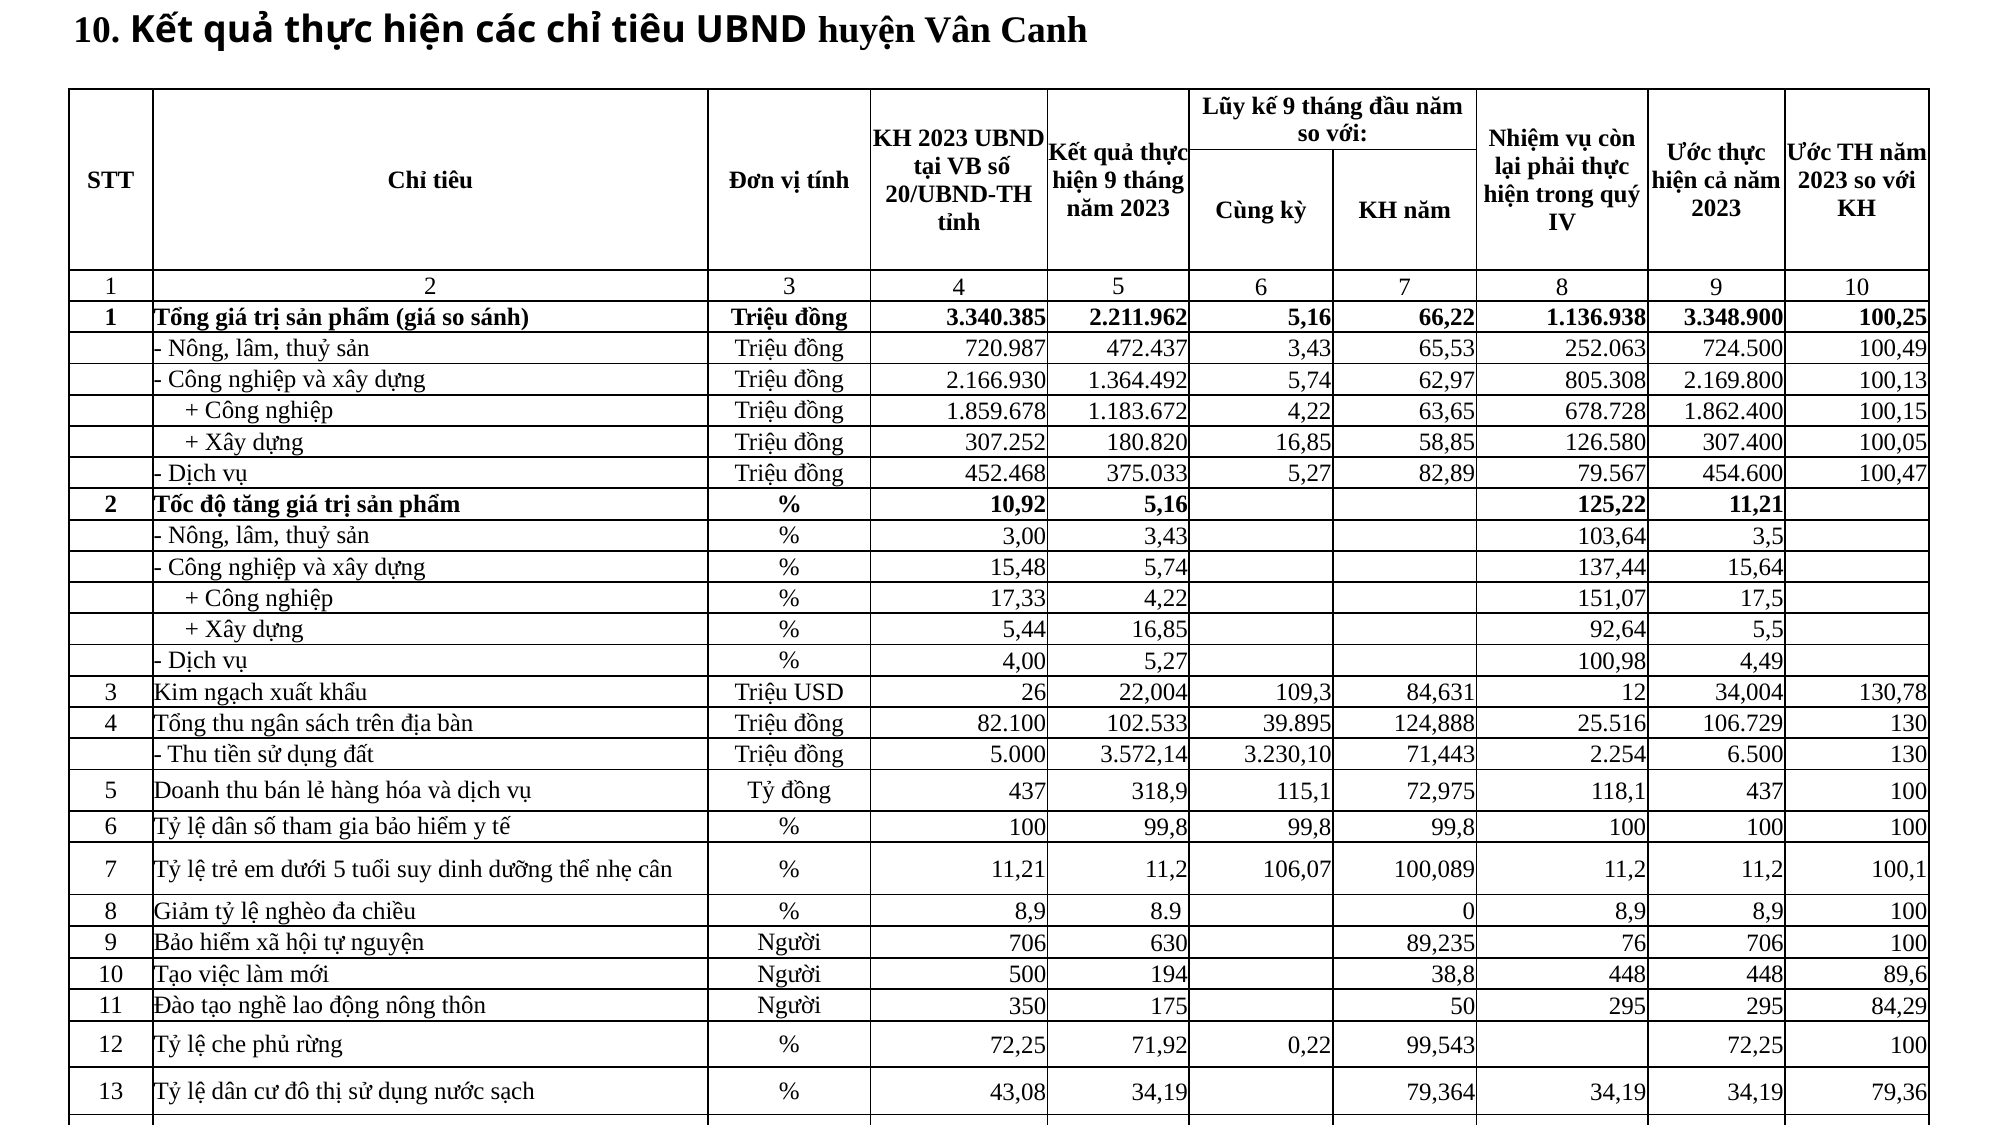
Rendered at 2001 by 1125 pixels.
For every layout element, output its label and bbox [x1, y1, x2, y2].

table_cell [1477, 333, 1647, 363]
table_cell [1334, 959, 1476, 988]
table_cell [70, 427, 152, 456]
table_cell [1649, 271, 1784, 300]
table_cell [1786, 1115, 1928, 1125]
table_header [70, 90, 152, 269]
table_cell [1048, 1115, 1188, 1125]
table_cell [154, 812, 707, 841]
table_cell [1048, 677, 1188, 706]
table_cell [709, 843, 870, 894]
table_cell [1334, 427, 1476, 456]
table_cell [1786, 458, 1928, 487]
table_cell [1477, 583, 1647, 612]
table_cell [1334, 927, 1476, 957]
table_cell [70, 843, 152, 894]
table_cell [871, 843, 1047, 894]
table_cell [1649, 583, 1784, 612]
table_cell [709, 489, 870, 519]
table_cell [871, 271, 1047, 300]
table_cell [1190, 364, 1332, 394]
table_cell [1477, 770, 1647, 810]
table_cell [1334, 521, 1476, 550]
table_cell [1190, 427, 1332, 456]
table_cell [70, 990, 152, 1020]
table_cell [1649, 302, 1784, 331]
table_cell [1649, 1022, 1784, 1066]
table_cell [871, 333, 1047, 363]
table_cell [709, 396, 870, 425]
table_cell [1190, 843, 1332, 894]
table_cell [1477, 458, 1647, 487]
table_cell [70, 614, 152, 644]
table_cell [70, 1115, 152, 1125]
table_cell [709, 364, 870, 394]
table_cell [1190, 708, 1332, 737]
table_cell [1649, 427, 1784, 456]
table_cell [1190, 990, 1332, 1020]
table_cell [709, 1115, 870, 1125]
table_cell [1786, 895, 1928, 925]
table_cell [1190, 739, 1332, 769]
table_cell [709, 990, 870, 1020]
table_cell [1190, 458, 1332, 487]
table_cell [1649, 552, 1784, 581]
table_cell [1190, 614, 1332, 644]
table_cell [1334, 552, 1476, 581]
table_cell [709, 708, 870, 737]
table_cell [70, 271, 152, 300]
table_cell [1334, 708, 1476, 737]
table_cell [1048, 614, 1188, 644]
table_cell [1048, 990, 1188, 1020]
table_cell [871, 959, 1047, 988]
table_cell [871, 895, 1047, 925]
table_cell [1477, 959, 1647, 988]
table_cell [1786, 364, 1928, 394]
table_cell [70, 895, 152, 925]
table_cell [1477, 1068, 1647, 1114]
table_cell [1786, 959, 1928, 988]
table_cell [1786, 927, 1928, 957]
table_cell [154, 364, 707, 394]
table_cell [1190, 521, 1332, 550]
table_cell [709, 614, 870, 644]
table_cell [154, 990, 707, 1020]
table_cell [70, 552, 152, 581]
table_cell [1334, 489, 1476, 519]
table_cell [1477, 739, 1647, 769]
table_cell [1048, 489, 1188, 519]
table_cell [70, 521, 152, 550]
table_cell [709, 583, 870, 612]
table_cell [154, 427, 707, 456]
table_cell [1334, 739, 1476, 769]
table_cell [1477, 396, 1647, 425]
table_cell [1786, 990, 1928, 1020]
table_cell [1048, 458, 1188, 487]
table_cell [70, 364, 152, 394]
table_cell [709, 895, 870, 925]
table_cell [1048, 333, 1188, 363]
table_cell [1190, 489, 1332, 519]
table_cell [1190, 552, 1332, 581]
table_cell [1334, 1115, 1476, 1125]
table_cell [871, 427, 1047, 456]
table_cell [1190, 271, 1332, 300]
table_cell [1048, 895, 1188, 925]
table_cell [1334, 1022, 1476, 1066]
table_cell [1334, 271, 1476, 300]
table_cell [154, 843, 707, 894]
table_cell [1190, 645, 1332, 675]
table_cell [1649, 458, 1784, 487]
table_cell [1477, 927, 1647, 957]
table_cell [1477, 1115, 1647, 1125]
table_cell [1786, 521, 1928, 550]
table_cell [709, 677, 870, 706]
table_cell [709, 333, 870, 363]
table_cell [70, 708, 152, 737]
table_cell [1786, 333, 1928, 363]
table_cell [871, 927, 1047, 957]
table_cell [1048, 843, 1188, 894]
table_cell [154, 396, 707, 425]
table_cell [1477, 364, 1647, 394]
table_cell [1048, 739, 1188, 769]
table_cell [1649, 927, 1784, 957]
table_cell [1334, 812, 1476, 841]
table_header [1190, 90, 1476, 149]
table_cell [709, 302, 870, 331]
table_cell [1649, 959, 1784, 988]
table_cell [1649, 614, 1784, 644]
table_cell [1649, 489, 1784, 519]
table_cell [1477, 302, 1647, 331]
table_cell [871, 990, 1047, 1020]
table_cell [871, 1068, 1047, 1114]
table_cell [709, 739, 870, 769]
table_cell [1786, 271, 1928, 300]
table_cell [70, 333, 152, 363]
table_cell [70, 645, 152, 675]
table_cell [1649, 1068, 1784, 1114]
table_cell [1649, 677, 1784, 706]
table_cell [1649, 521, 1784, 550]
table_cell [1786, 396, 1928, 425]
table_cell [154, 489, 707, 519]
table_cell [1649, 739, 1784, 769]
table_cell [70, 458, 152, 487]
table_cell [70, 1022, 152, 1066]
table_cell [154, 895, 707, 925]
table_cell [70, 1068, 152, 1114]
table_cell [1477, 895, 1647, 925]
table_cell [871, 521, 1047, 550]
table_cell [1190, 1068, 1332, 1114]
table_cell [154, 770, 707, 810]
table_cell [709, 770, 870, 810]
table_cell [154, 552, 707, 581]
table_cell [871, 396, 1047, 425]
table_cell [1649, 645, 1784, 675]
table_cell [154, 1068, 707, 1114]
table_cell [1649, 812, 1784, 841]
table_cell [1190, 812, 1332, 841]
table_cell [70, 770, 152, 810]
table_cell [1190, 677, 1332, 706]
text_box [6, 0, 1884, 145]
table_cell [871, 739, 1047, 769]
table_cell [1334, 1068, 1476, 1114]
table_cell [1190, 1022, 1332, 1066]
table_cell [1190, 895, 1332, 925]
table_cell [1190, 770, 1332, 810]
table_cell [1786, 1068, 1928, 1114]
table_cell [1334, 150, 1476, 269]
table_cell [1477, 645, 1647, 675]
table_cell [871, 583, 1047, 612]
table_cell [70, 396, 152, 425]
table_cell [1786, 677, 1928, 706]
table_cell [1048, 927, 1188, 957]
table_cell [1048, 770, 1188, 810]
table_cell [154, 614, 707, 644]
table_header [1048, 90, 1188, 269]
table_cell [1048, 396, 1188, 425]
table_cell [70, 302, 152, 331]
table_cell [154, 458, 707, 487]
table_cell [1048, 521, 1188, 550]
table_cell [1334, 458, 1476, 487]
table_header [1786, 90, 1928, 269]
table_cell [1334, 583, 1476, 612]
table_cell [1786, 1022, 1928, 1066]
table_cell [871, 1115, 1047, 1125]
table_cell [1190, 150, 1332, 269]
table_cell [1786, 614, 1928, 644]
table_cell [1334, 645, 1476, 675]
table_cell [1048, 583, 1188, 612]
table_cell [1477, 614, 1647, 644]
table_cell [1190, 583, 1332, 612]
table_cell [709, 271, 870, 300]
table_cell [1334, 895, 1476, 925]
table_cell [1786, 770, 1928, 810]
table_cell [1048, 812, 1188, 841]
table_cell [1477, 708, 1647, 737]
table_cell [1048, 1068, 1188, 1114]
table_cell [709, 812, 870, 841]
table_cell [154, 1022, 707, 1066]
table_cell [871, 614, 1047, 644]
table_cell [709, 927, 870, 957]
table_cell [1786, 427, 1928, 456]
table_cell [1786, 489, 1928, 519]
table_cell [709, 645, 870, 675]
table_cell [154, 959, 707, 988]
table_cell [1190, 333, 1332, 363]
table_cell [1477, 552, 1647, 581]
table_cell [70, 812, 152, 841]
table_cell [871, 302, 1047, 331]
table_cell [871, 708, 1047, 737]
table_cell [871, 677, 1047, 706]
table_cell [1786, 843, 1928, 894]
table_cell [1477, 489, 1647, 519]
table_cell [1649, 770, 1784, 810]
table_cell [1334, 302, 1476, 331]
table_cell [1786, 812, 1928, 841]
table_cell [709, 959, 870, 988]
table_cell [70, 739, 152, 769]
table_cell [1649, 895, 1784, 925]
table_cell [154, 521, 707, 550]
table_cell [1334, 770, 1476, 810]
table_cell [1649, 708, 1784, 737]
table_cell [70, 677, 152, 706]
table_cell [154, 333, 707, 363]
table_cell [1334, 364, 1476, 394]
table_cell [1190, 1115, 1332, 1125]
table_cell [871, 770, 1047, 810]
table_header [154, 90, 707, 269]
table_cell [709, 458, 870, 487]
table_cell [1477, 427, 1647, 456]
table_cell [1477, 1022, 1647, 1066]
table_cell [871, 364, 1047, 394]
table_cell [871, 489, 1047, 519]
table_cell [154, 739, 707, 769]
table_cell [1190, 302, 1332, 331]
table_cell [70, 489, 152, 519]
table_cell [1786, 739, 1928, 769]
table_cell [709, 1068, 870, 1114]
table_cell [1477, 812, 1647, 841]
table_cell [1786, 645, 1928, 675]
table_cell [1334, 333, 1476, 363]
table_cell [1048, 645, 1188, 675]
table_cell [70, 583, 152, 612]
table_cell [1477, 677, 1647, 706]
table_cell [154, 708, 707, 737]
table_cell [1649, 1115, 1784, 1125]
table_cell [709, 521, 870, 550]
table_header [871, 90, 1047, 269]
table_cell [1334, 990, 1476, 1020]
table_cell [154, 645, 707, 675]
table_cell [1786, 552, 1928, 581]
table_header [709, 90, 870, 269]
table_cell [871, 458, 1047, 487]
table_cell [1649, 396, 1784, 425]
table_header [1649, 90, 1784, 269]
table_cell [1649, 333, 1784, 363]
table_cell [871, 812, 1047, 841]
table_cell [1190, 396, 1332, 425]
table_cell [154, 677, 707, 706]
table_cell [154, 271, 707, 300]
table_cell [1048, 271, 1188, 300]
table_cell [1334, 677, 1476, 706]
table_cell [1190, 959, 1332, 988]
table_cell [1048, 1022, 1188, 1066]
table_cell [154, 1115, 707, 1125]
table_cell [1190, 927, 1332, 957]
table_cell [1786, 708, 1928, 737]
table_cell [709, 1022, 870, 1066]
table_cell [1048, 708, 1188, 737]
table_cell [1477, 521, 1647, 550]
table_cell [1477, 843, 1647, 894]
table_cell [1649, 990, 1784, 1020]
table_cell [1048, 364, 1188, 394]
table_cell [1786, 583, 1928, 612]
table_cell [70, 959, 152, 988]
table_cell [154, 583, 707, 612]
table_header [1477, 90, 1647, 269]
table_cell [1048, 959, 1188, 988]
table_cell [1334, 396, 1476, 425]
table_cell [1048, 427, 1188, 456]
table_cell [1649, 843, 1784, 894]
table_cell [1786, 302, 1928, 331]
table_cell [709, 552, 870, 581]
table_cell [1048, 552, 1188, 581]
table_cell [1477, 990, 1647, 1020]
table_cell [1477, 271, 1647, 300]
table_cell [1649, 364, 1784, 394]
table_cell [154, 302, 707, 331]
table_cell [871, 552, 1047, 581]
table_cell [1334, 614, 1476, 644]
table_cell [1048, 302, 1188, 331]
table_cell [154, 927, 707, 957]
table_cell [1334, 843, 1476, 894]
table_cell [871, 645, 1047, 675]
table_cell [871, 1022, 1047, 1066]
table_cell [70, 927, 152, 957]
table_cell [709, 427, 870, 456]
